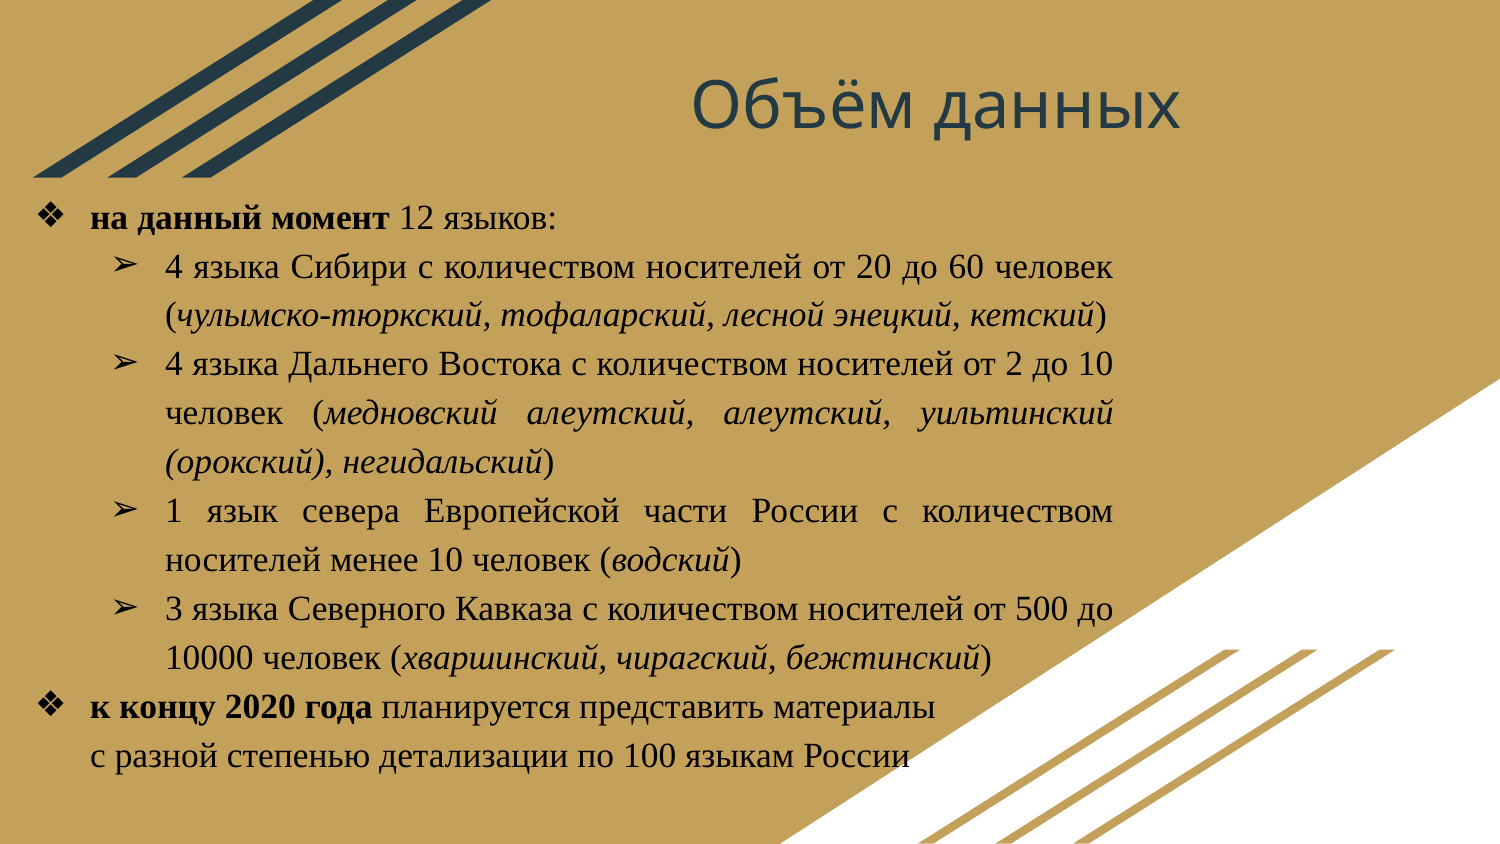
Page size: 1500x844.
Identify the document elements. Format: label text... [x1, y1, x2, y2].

title Объём данных [504, 0, 1387, 238]
list на данный момент 12 языков: 4 языка Сибири с количеством носителей от 20 до 60 человек (чулымско-тюркский, тофаларский, лесной энецкий, кетский) 4 языка Дальнего Востока с количеством носителей от 2 до 10 человек (медновский алеутский, алеутский, уильтинский (орокский), негидальский) 1 язык севера Европейской части России с количеством носителей менее 10 человек (водский) 3 языка Северного Кавказа с количеством носителей от 500 до 10000 человек (хваршинский, чирагский, бежтинский) к концу 2020 года планируется представить материалы с разной степенью детализации по 100 языкам России [0, 172, 1129, 574]
